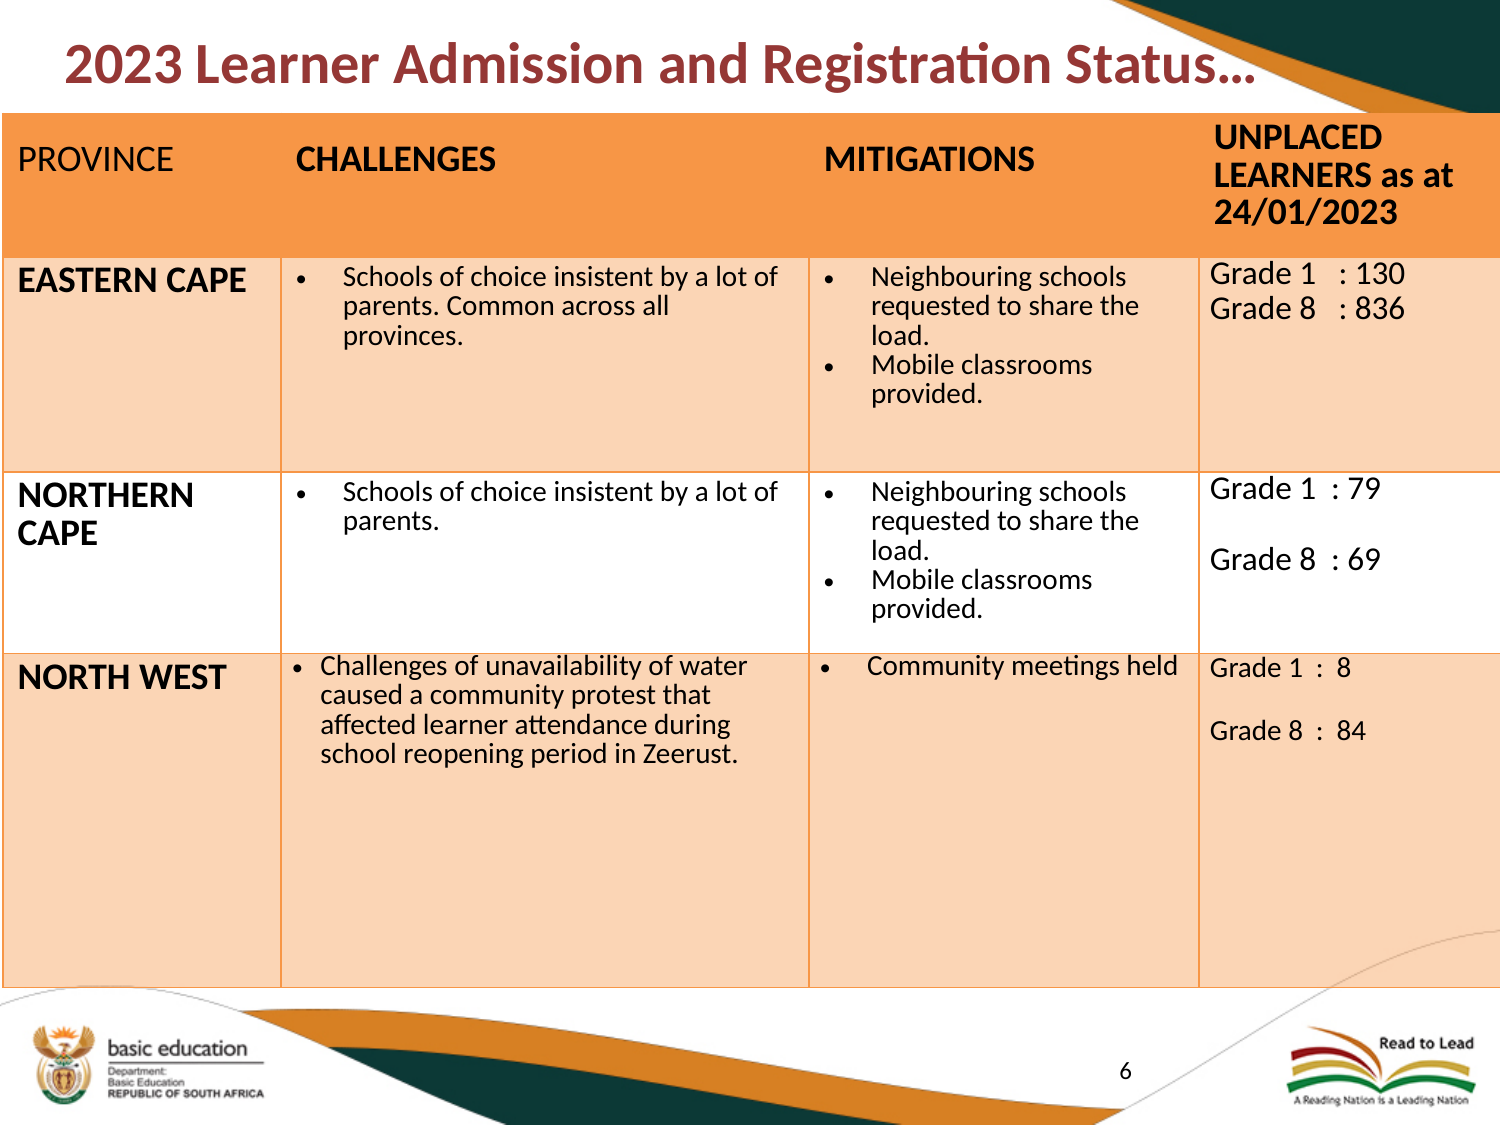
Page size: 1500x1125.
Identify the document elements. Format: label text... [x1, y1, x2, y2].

table_header PROVINCE [4, 115, 280, 256]
table_cell Neighbouring schools requested to share the load. Mobile classrooms provided. [810, 258, 1198, 471]
text_box 6 [1104, 1046, 1148, 1092]
table_cell Grade 1 : 130 Grade 8 : 836 [1200, 258, 1500, 471]
table_cell EASTERN CAPE [4, 258, 280, 471]
table_header MITIGATIONS [810, 115, 1198, 256]
table_cell Schools of choice insistent by a lot of parents. Common across all provinces. [282, 258, 808, 471]
table_cell Community meetings held [810, 654, 1198, 987]
title 2023 Learner Admission and Registration Status… [0, 7, 1447, 114]
picture [0, 114, 1500, 1125]
table_cell Neighbouring schools requested to share the load. Mobile classrooms provided. [810, 473, 1198, 653]
table_header UNPLACED LEARNERS as at 24/01/2023 [1200, 115, 1500, 256]
table_cell NORTHERN CAPE [4, 473, 280, 653]
table_cell Grade 1 : 79 Grade 8 : 69 [1200, 473, 1500, 653]
table_cell Challenges of unavailability of water caused a community protest that affected learner attendance during school reopening period in Zeerust. [282, 654, 808, 987]
table_cell Schools of choice insistent by a lot of parents. [282, 473, 808, 653]
picture [0, 0, 1500, 113]
table_cell NORTH WEST [4, 654, 280, 987]
table_header CHALLENGES [282, 115, 808, 256]
table_cell Grade 1 : 8 Grade 8 : 84 [1200, 654, 1500, 987]
